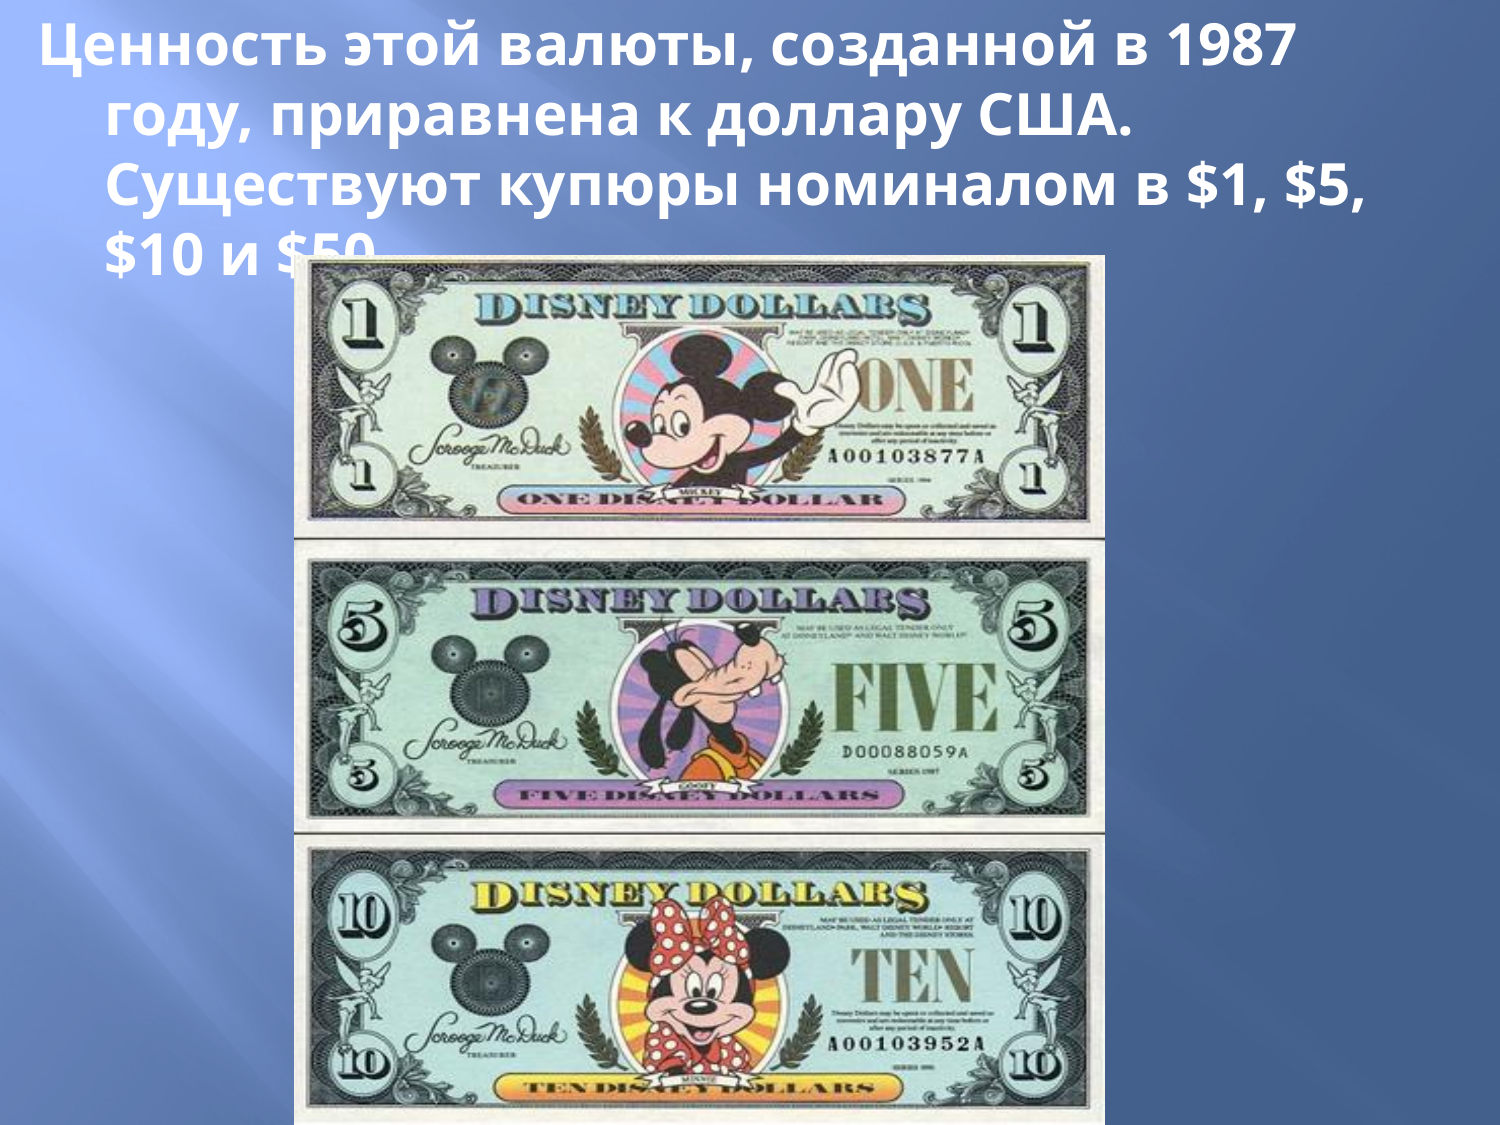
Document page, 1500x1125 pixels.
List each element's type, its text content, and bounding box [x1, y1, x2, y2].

picture [294, 255, 1105, 1125]
list Ценность этой валюты, созданной в 1987 году, приравнена к доллару США. Существуют купюры номиналом в $1, $5, $10 и $50. [0, 0, 1447, 386]
